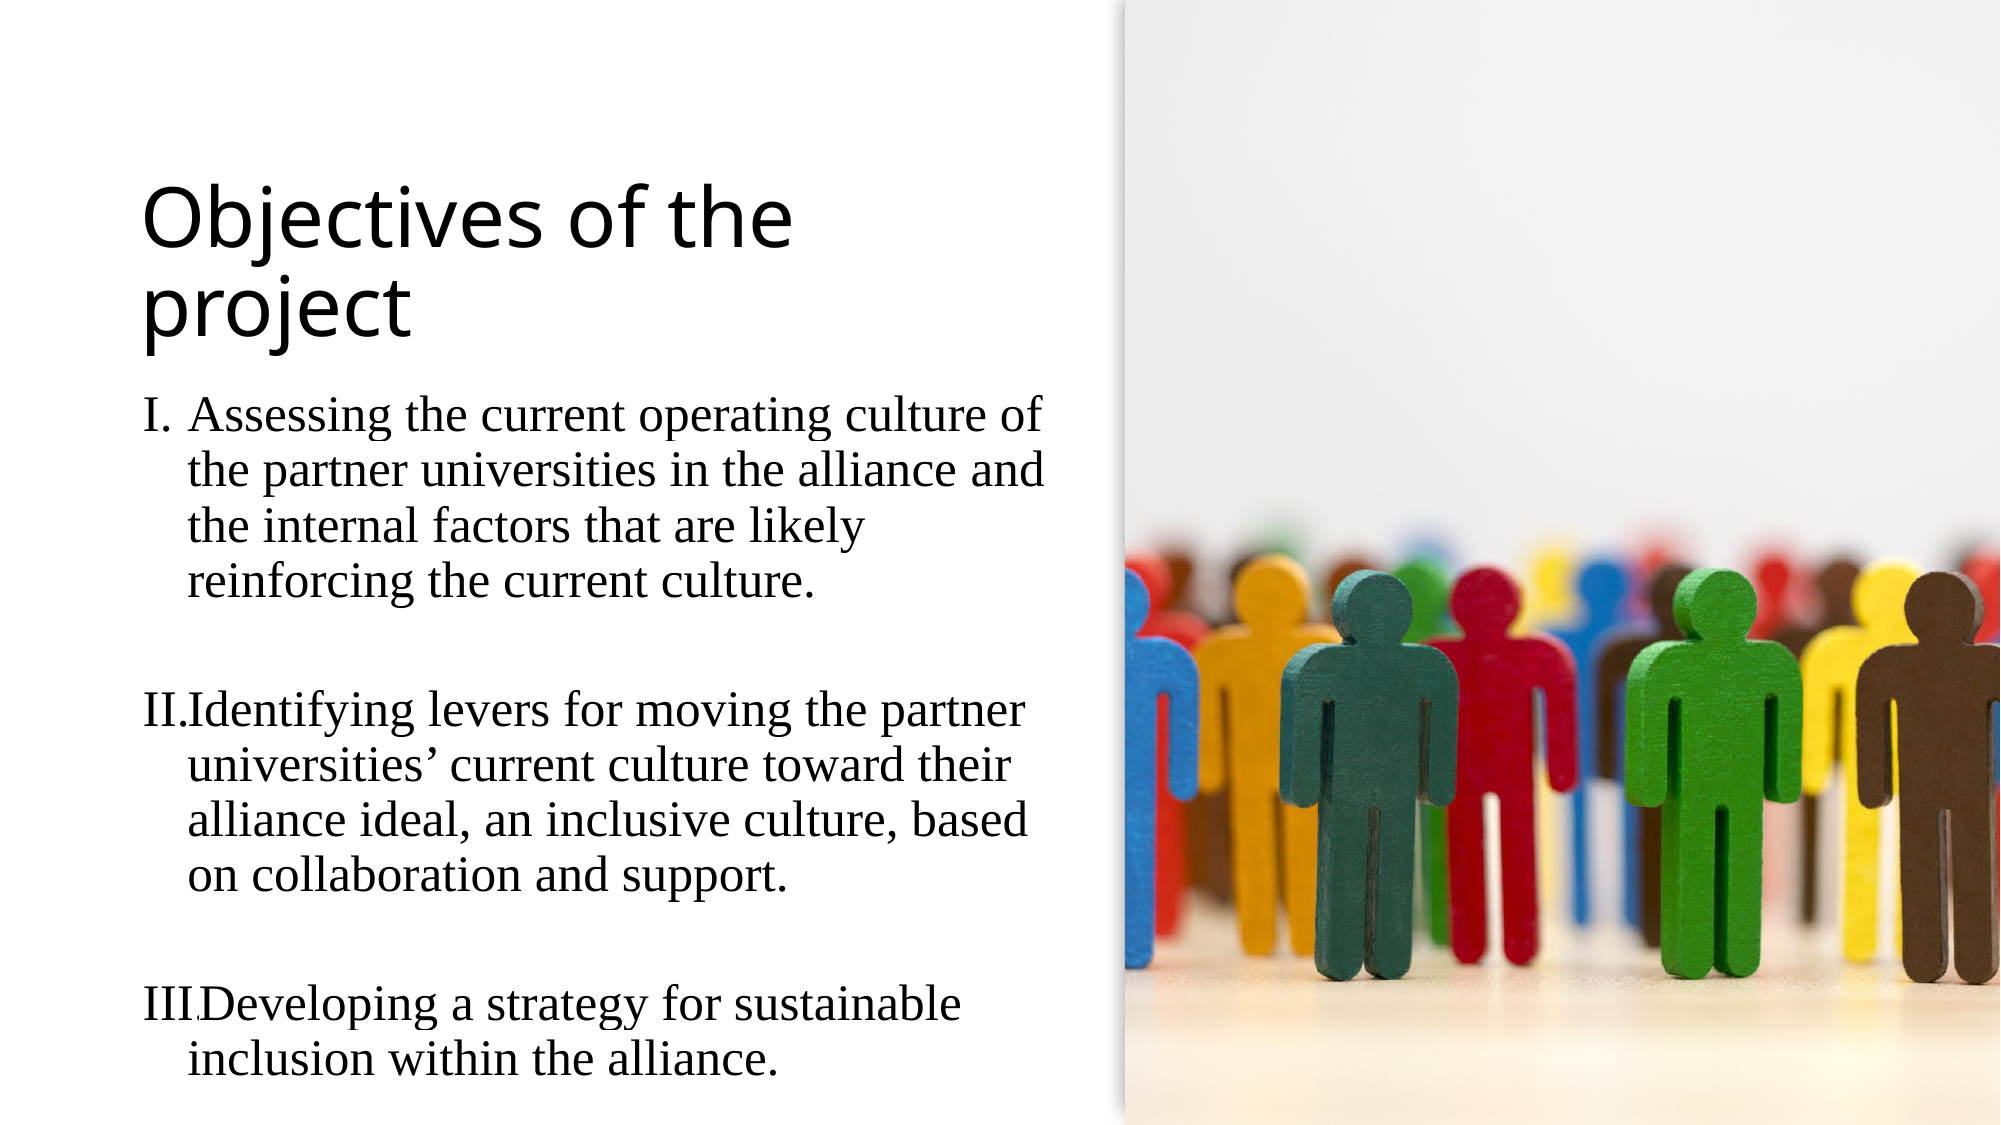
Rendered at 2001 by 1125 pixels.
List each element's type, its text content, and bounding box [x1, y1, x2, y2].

picture [1124, 0, 2000, 1125]
title Objectives of the project [124, 125, 1000, 335]
list Assessing the current operating culture of the partner universities in the alliance and the internal factors that are likely reinforcing the current culture. Identifying levers for moving the partner universities’ current culture toward their alliance ideal, an inclusive culture, based on collaboration and support. Developing a strategy for sustainable inclusion within the alliance. [56, 335, 1107, 1102]
